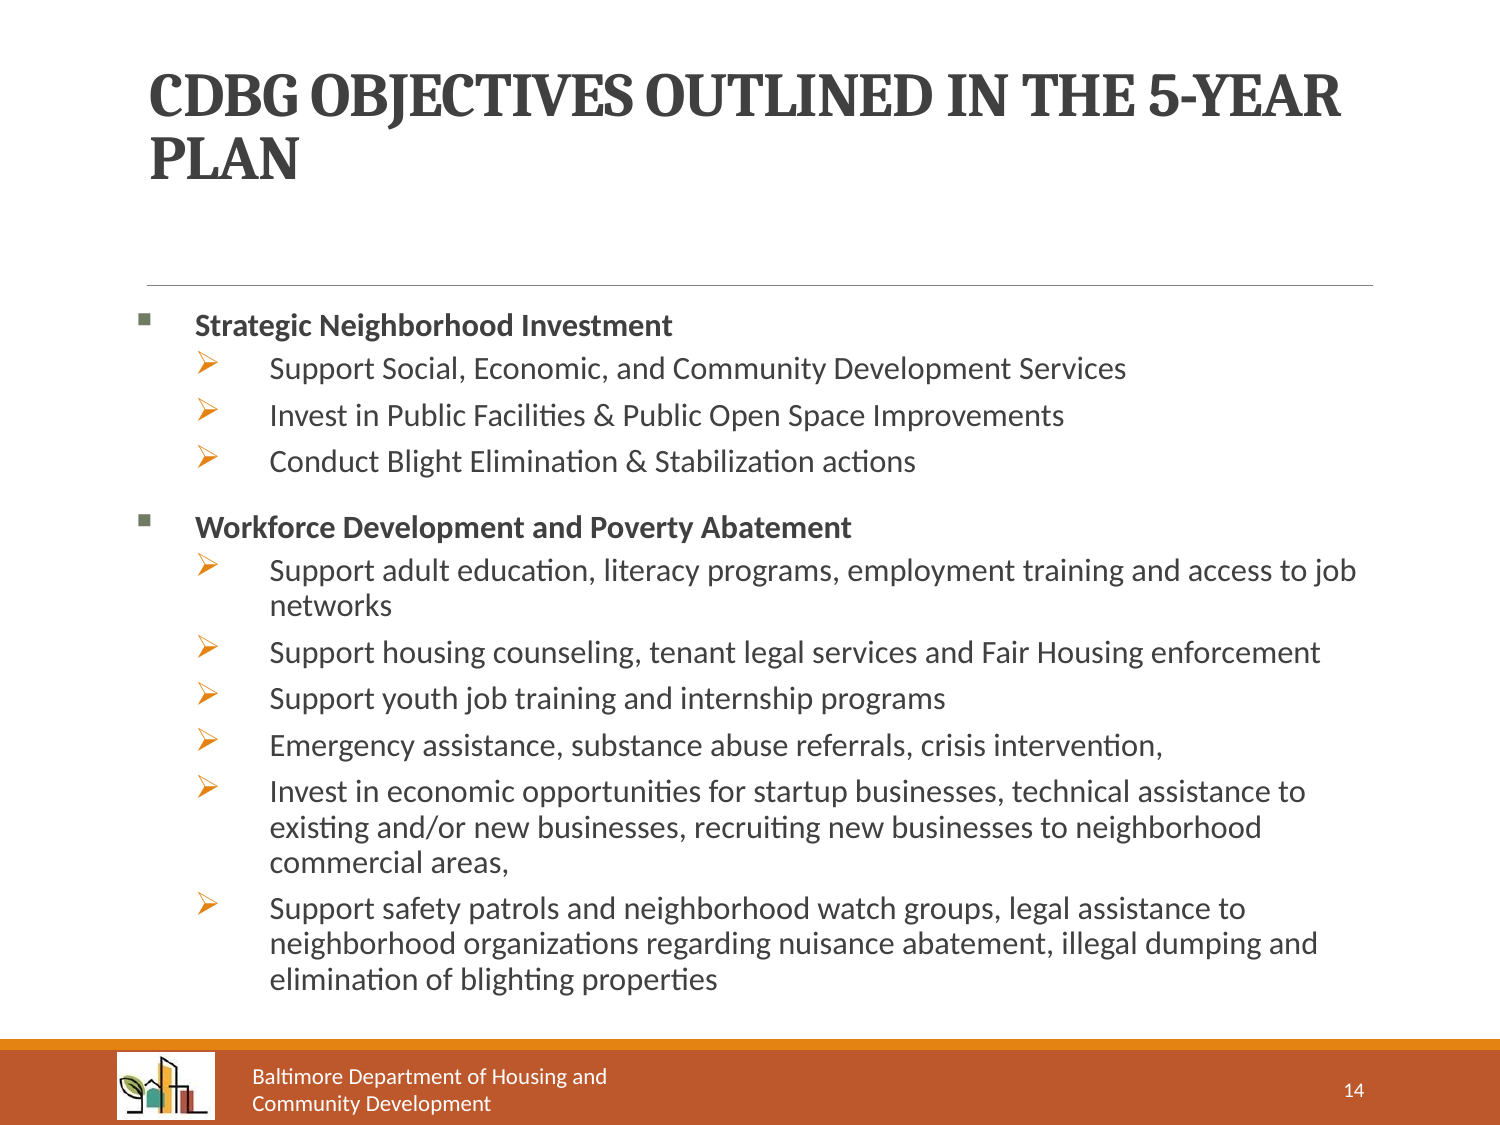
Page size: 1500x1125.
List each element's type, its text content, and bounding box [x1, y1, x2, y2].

list Strategic Neighborhood Investment Support Social, Economic, and Community Development Services Invest in Public Facilities & Public Open Space Improvements Conduct Blight Elimination & Stabilization actions Workforce Development and Poverty Abatement Support adult education, literacy programs, employment training and access to job networks Support housing counseling, tenant legal services and Fair Housing enforcement Support youth job training and internship programs Emergency assistance, substance abuse referrals, crisis intervention, Invest in economic opportunities for startup businesses, technical assistance to existing and/or new businesses, recruiting new businesses to neighborhood commercial areas, Support safety patrols and neighborhood watch groups, legal assistance to neighborhood organizations regarding nuisance abatement, illegal dumping and elimination of blighting properties [135, 301, 1373, 1013]
slide_number 14 [1217, 1059, 1380, 1120]
title CDBG OBJECTIVES OUTLINED IN THE 5-YEAR PLAN [134, 47, 1373, 200]
picture [117, 1052, 215, 1120]
